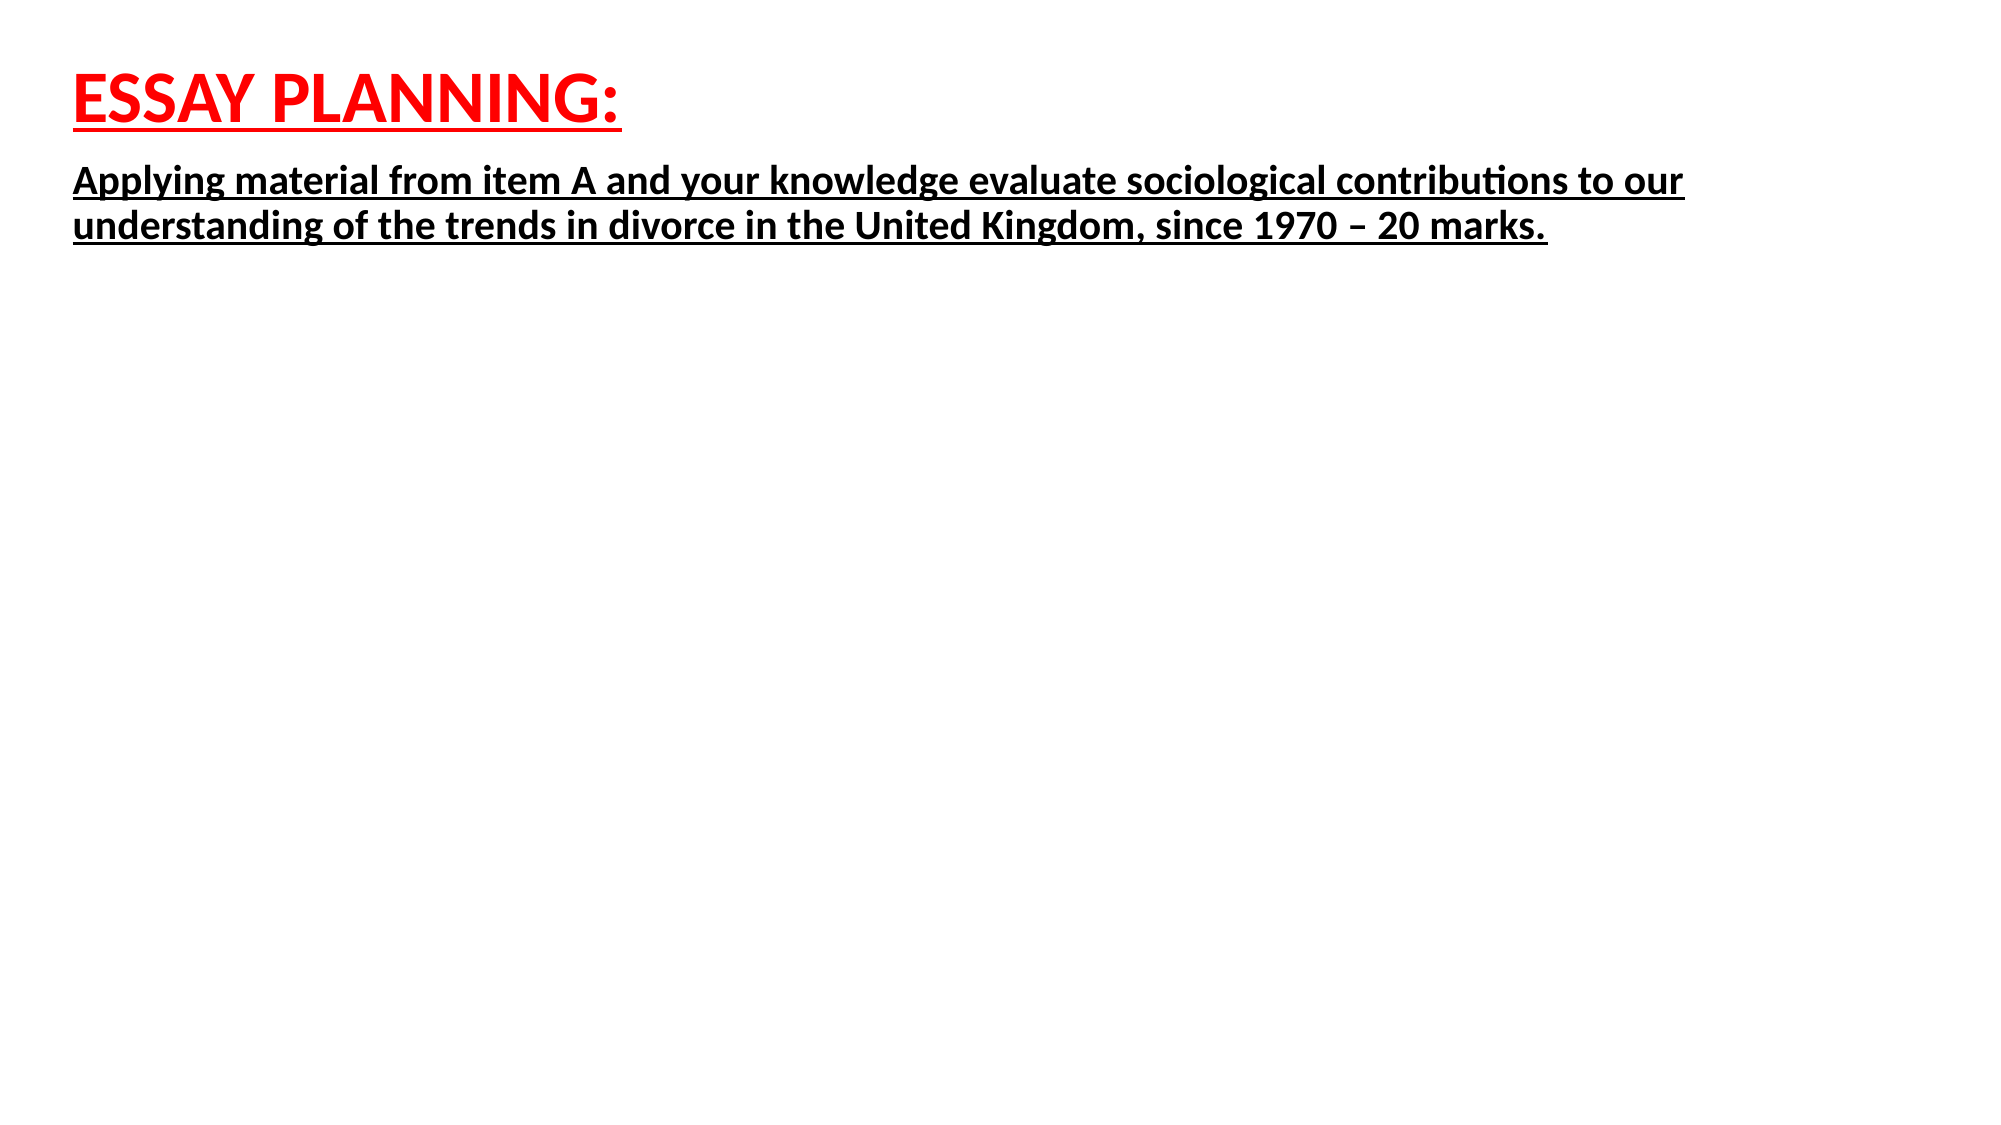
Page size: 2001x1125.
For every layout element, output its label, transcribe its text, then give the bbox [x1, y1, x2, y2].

list Applying material from item A and your knowledge evaluate sociological contributions to our understanding of the trends in divorce in the United Kingdom, since 1970 – 20 marks. [57, 151, 1939, 1069]
title ESSAY PLANNING: [57, 51, 1783, 147]
